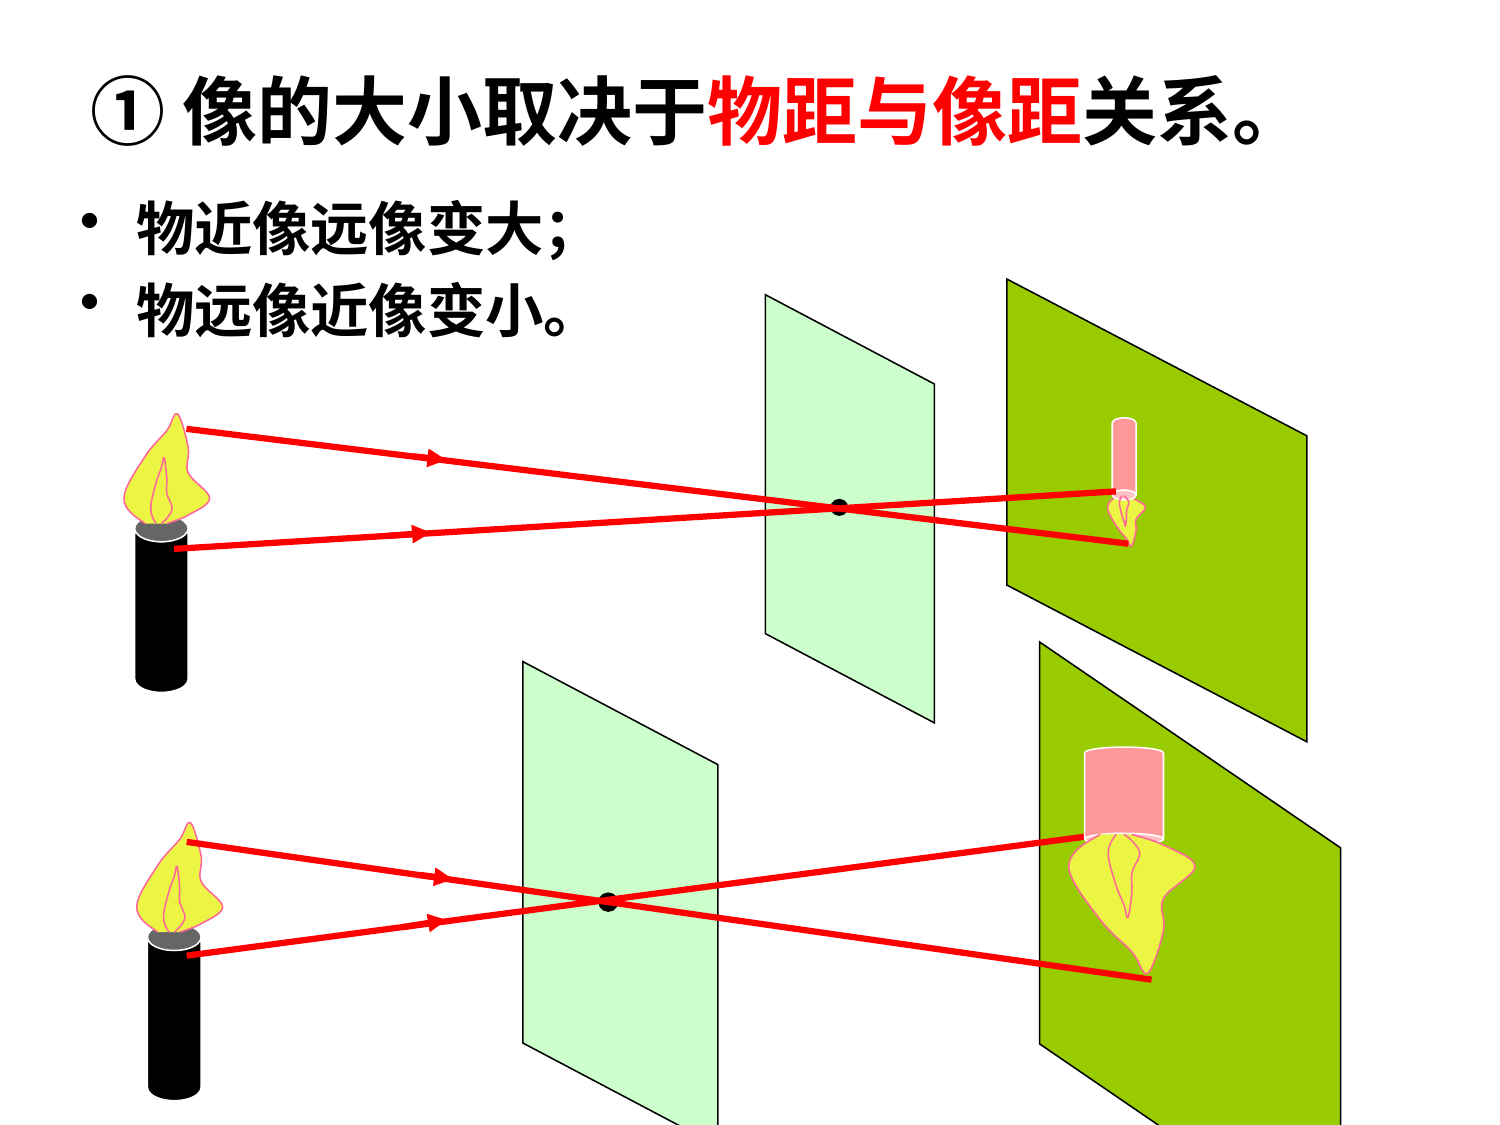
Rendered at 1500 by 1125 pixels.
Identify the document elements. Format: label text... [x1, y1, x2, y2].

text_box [123, 278, 1308, 742]
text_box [136, 641, 1341, 1125]
title ①像的大小取决于物距与像距关系。 [74, 54, 1424, 165]
list 物近像远像变大； 物远像近像变小。 [64, 184, 1011, 374]
